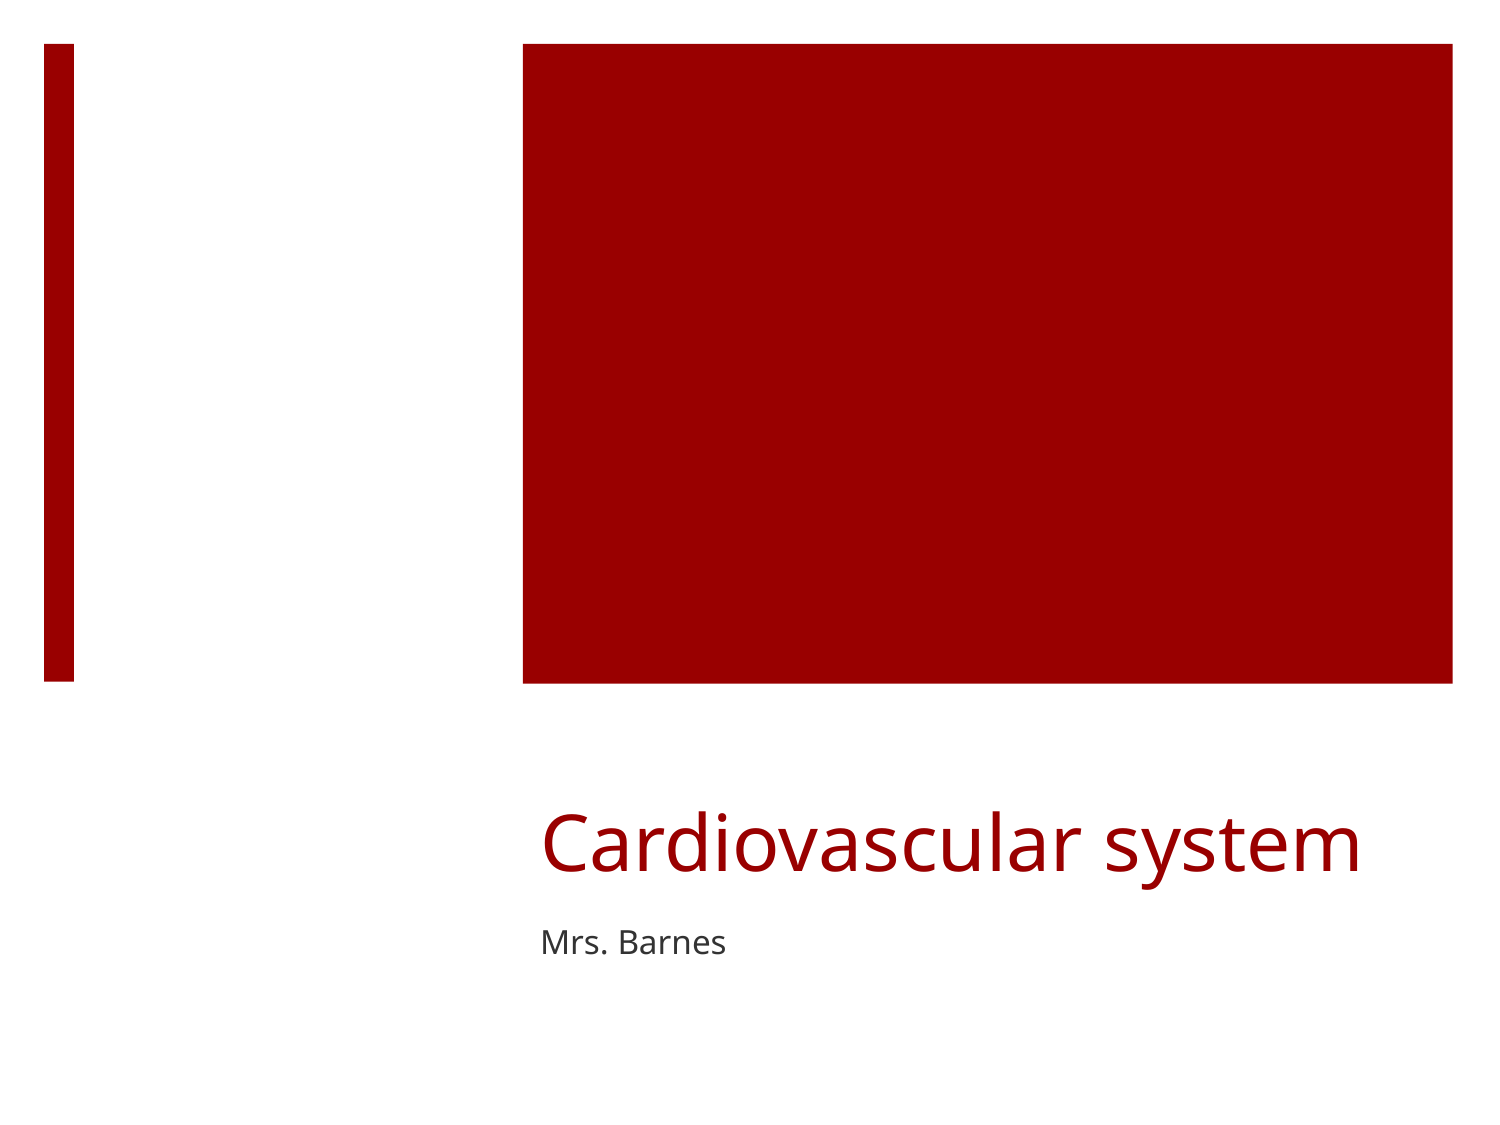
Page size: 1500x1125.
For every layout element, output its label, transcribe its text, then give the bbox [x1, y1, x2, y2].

title Cardiovascular system [525, 722, 1421, 895]
subtitle Mrs. Barnes [525, 913, 1421, 1016]
